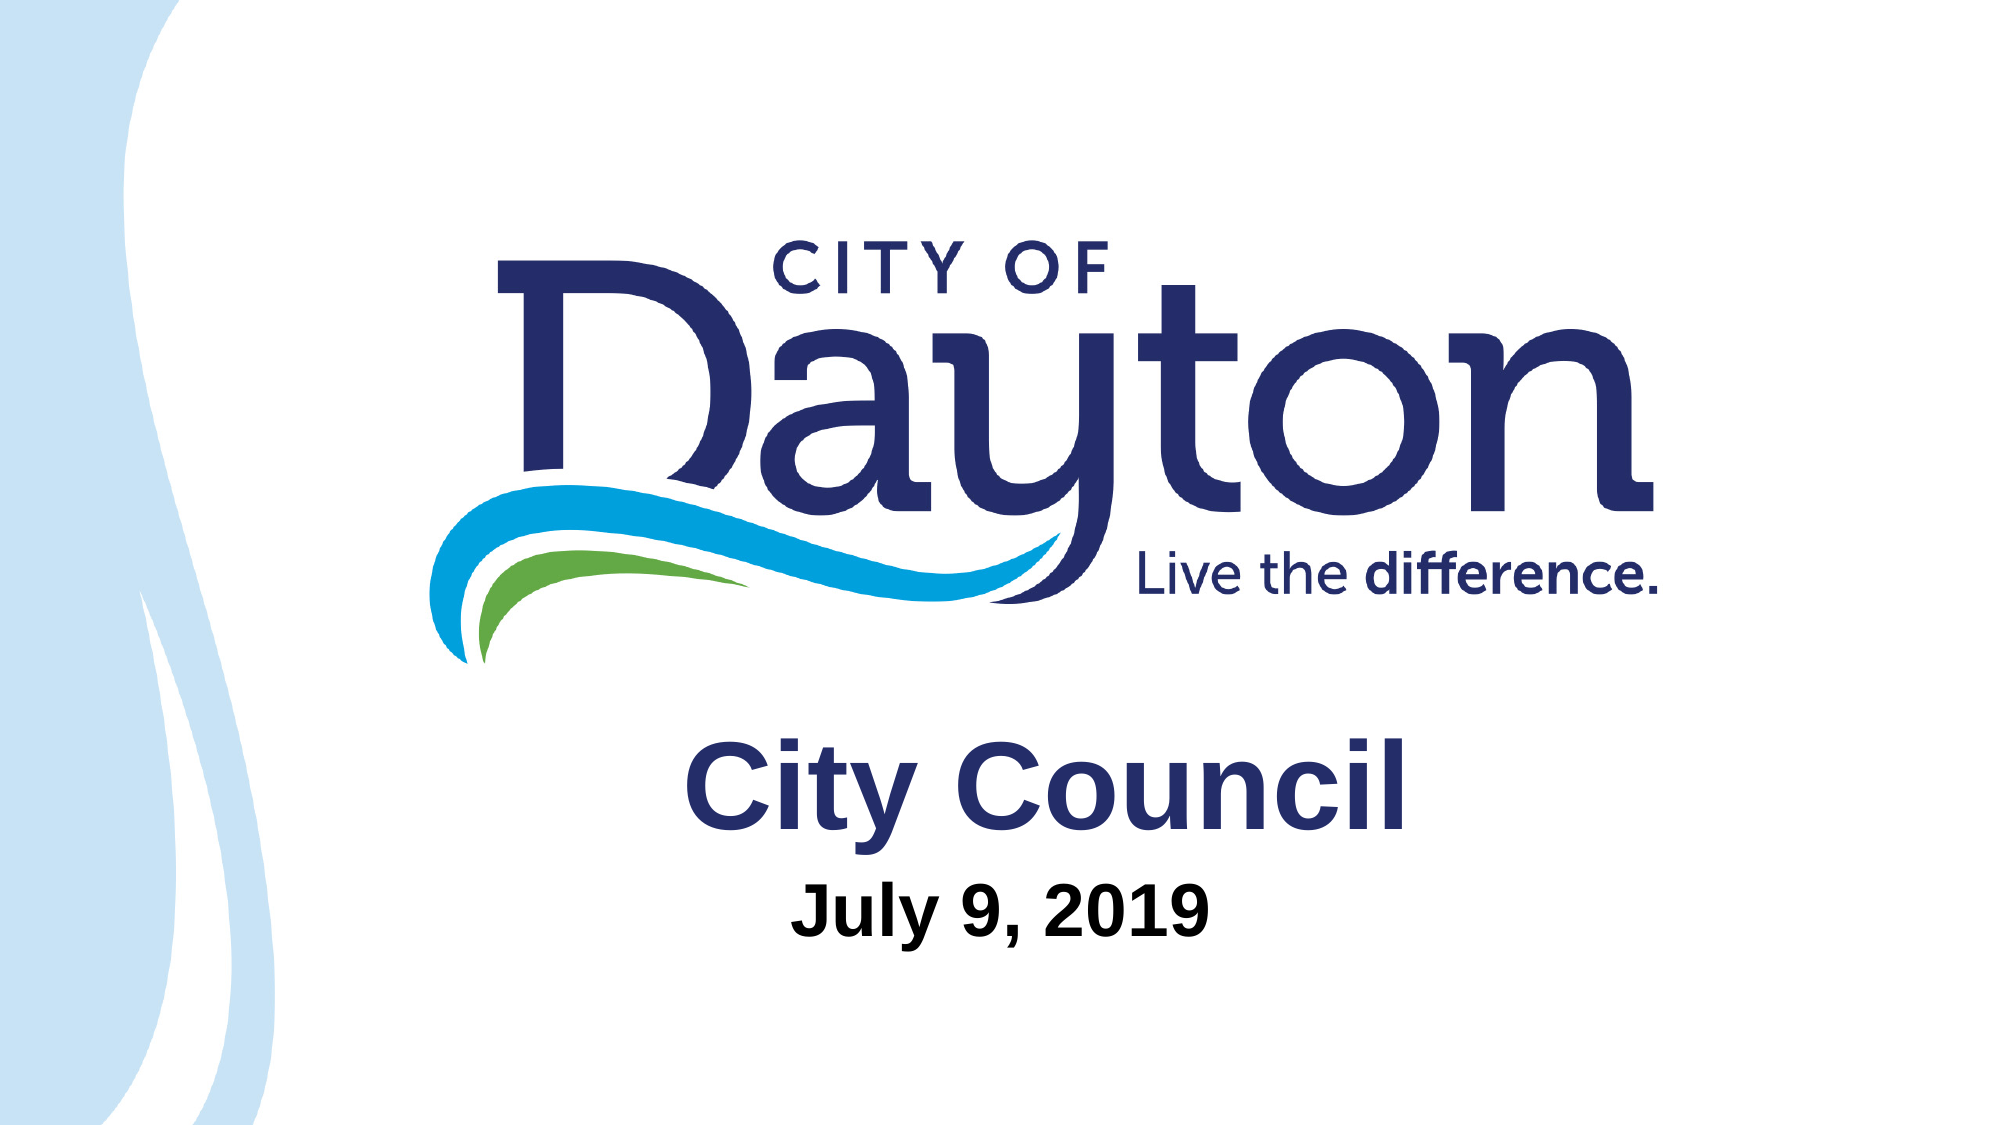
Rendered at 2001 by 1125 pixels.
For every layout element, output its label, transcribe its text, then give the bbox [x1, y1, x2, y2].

picture [0, 0, 2000, 1125]
title City Council [343, 711, 1751, 865]
subtitle July 9, 2019 [250, 864, 1751, 1118]
